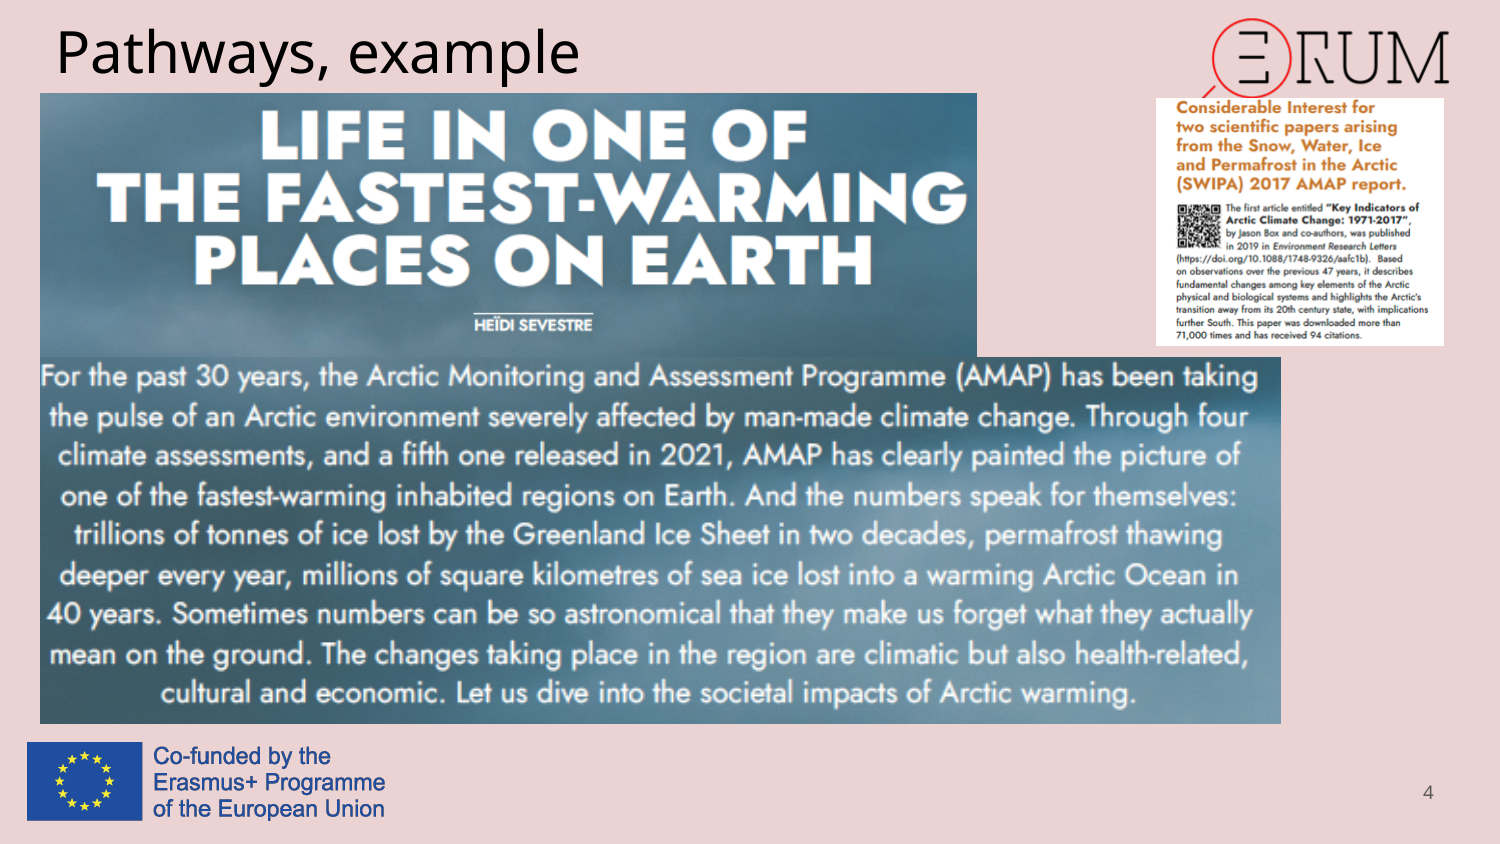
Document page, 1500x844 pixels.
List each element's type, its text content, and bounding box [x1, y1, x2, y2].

picture [40, 93, 1281, 724]
title Pathways, example [40, 0, 1157, 94]
slide_number 4 [1358, 761, 1449, 826]
picture [27, 742, 385, 821]
picture [1136, 0, 1500, 347]
